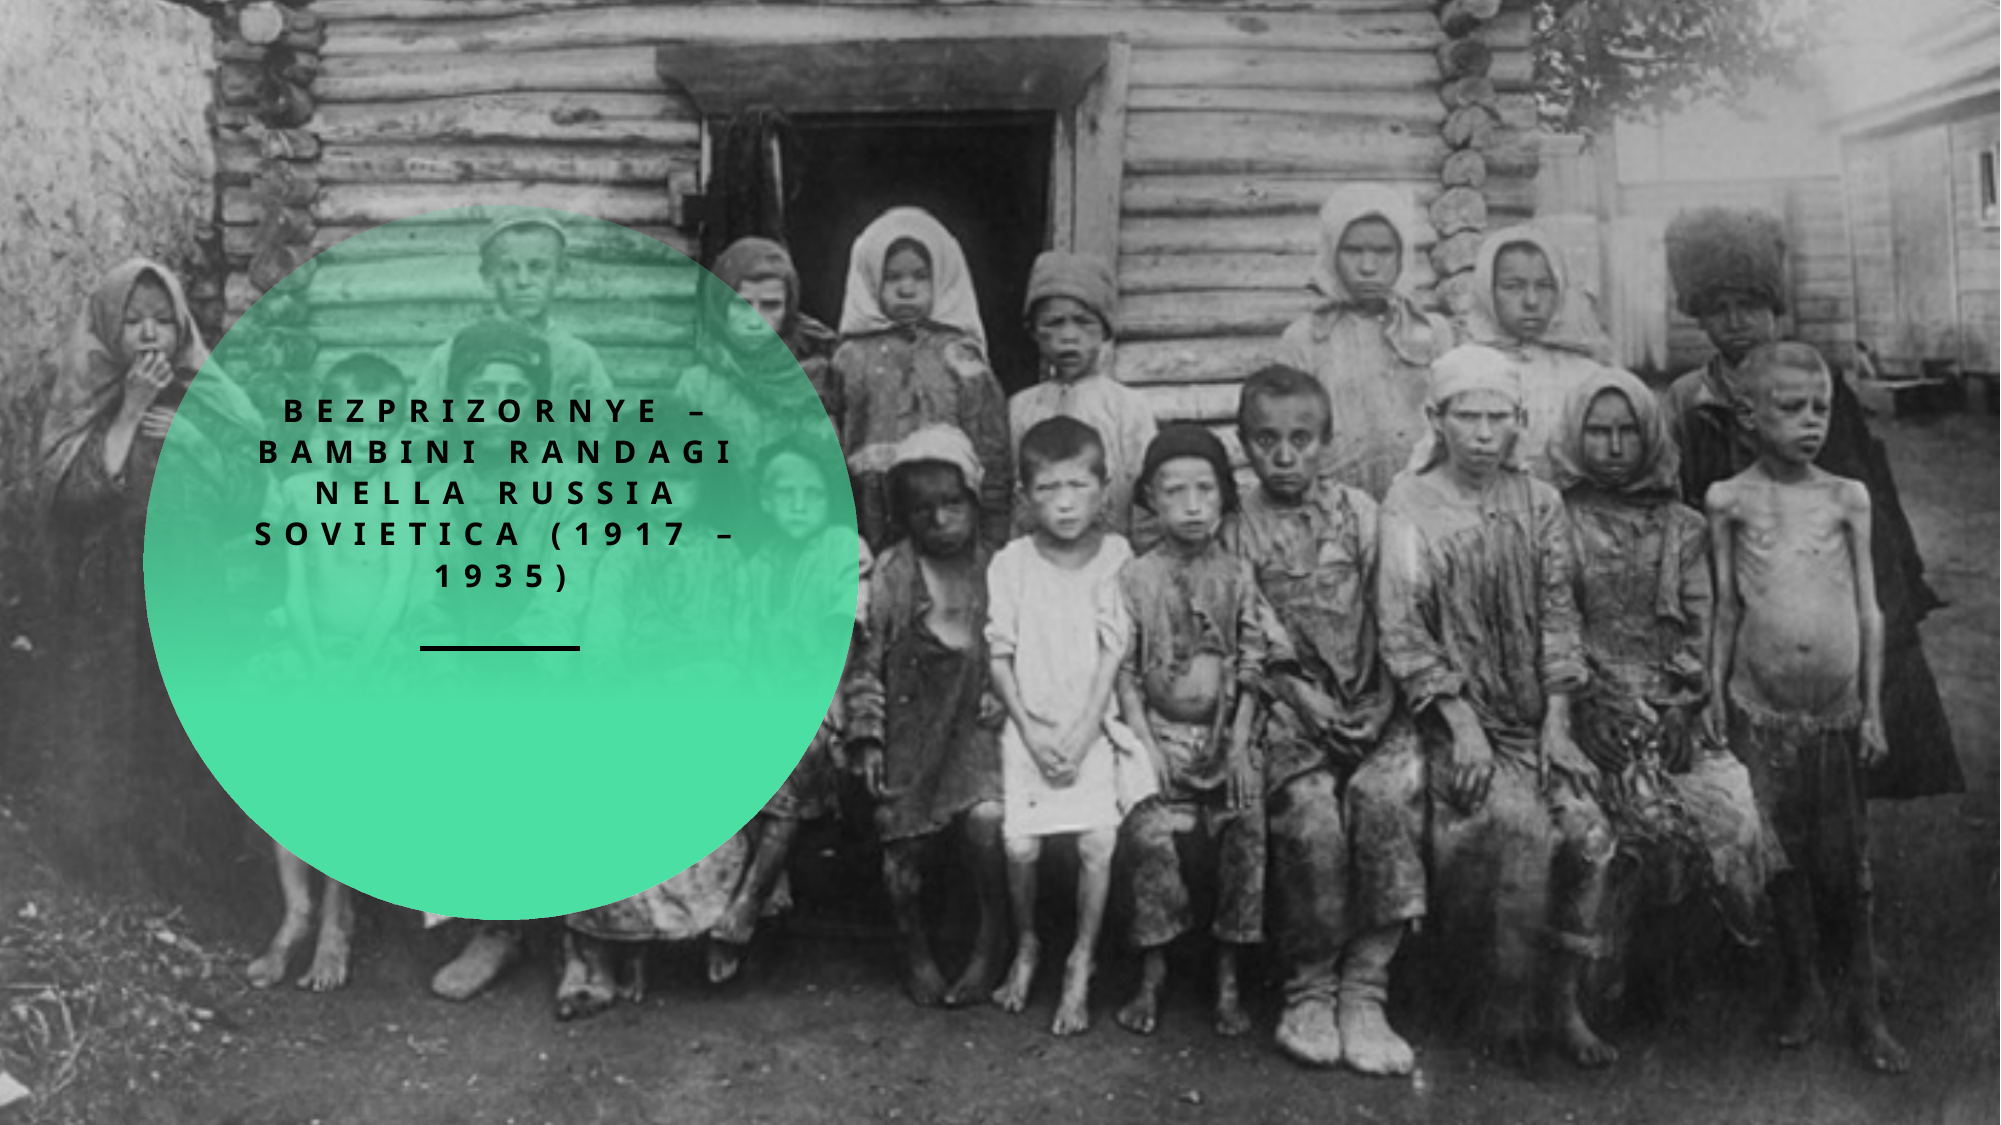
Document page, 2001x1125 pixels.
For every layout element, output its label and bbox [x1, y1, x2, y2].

list [0, 0, 2000, 1125]
